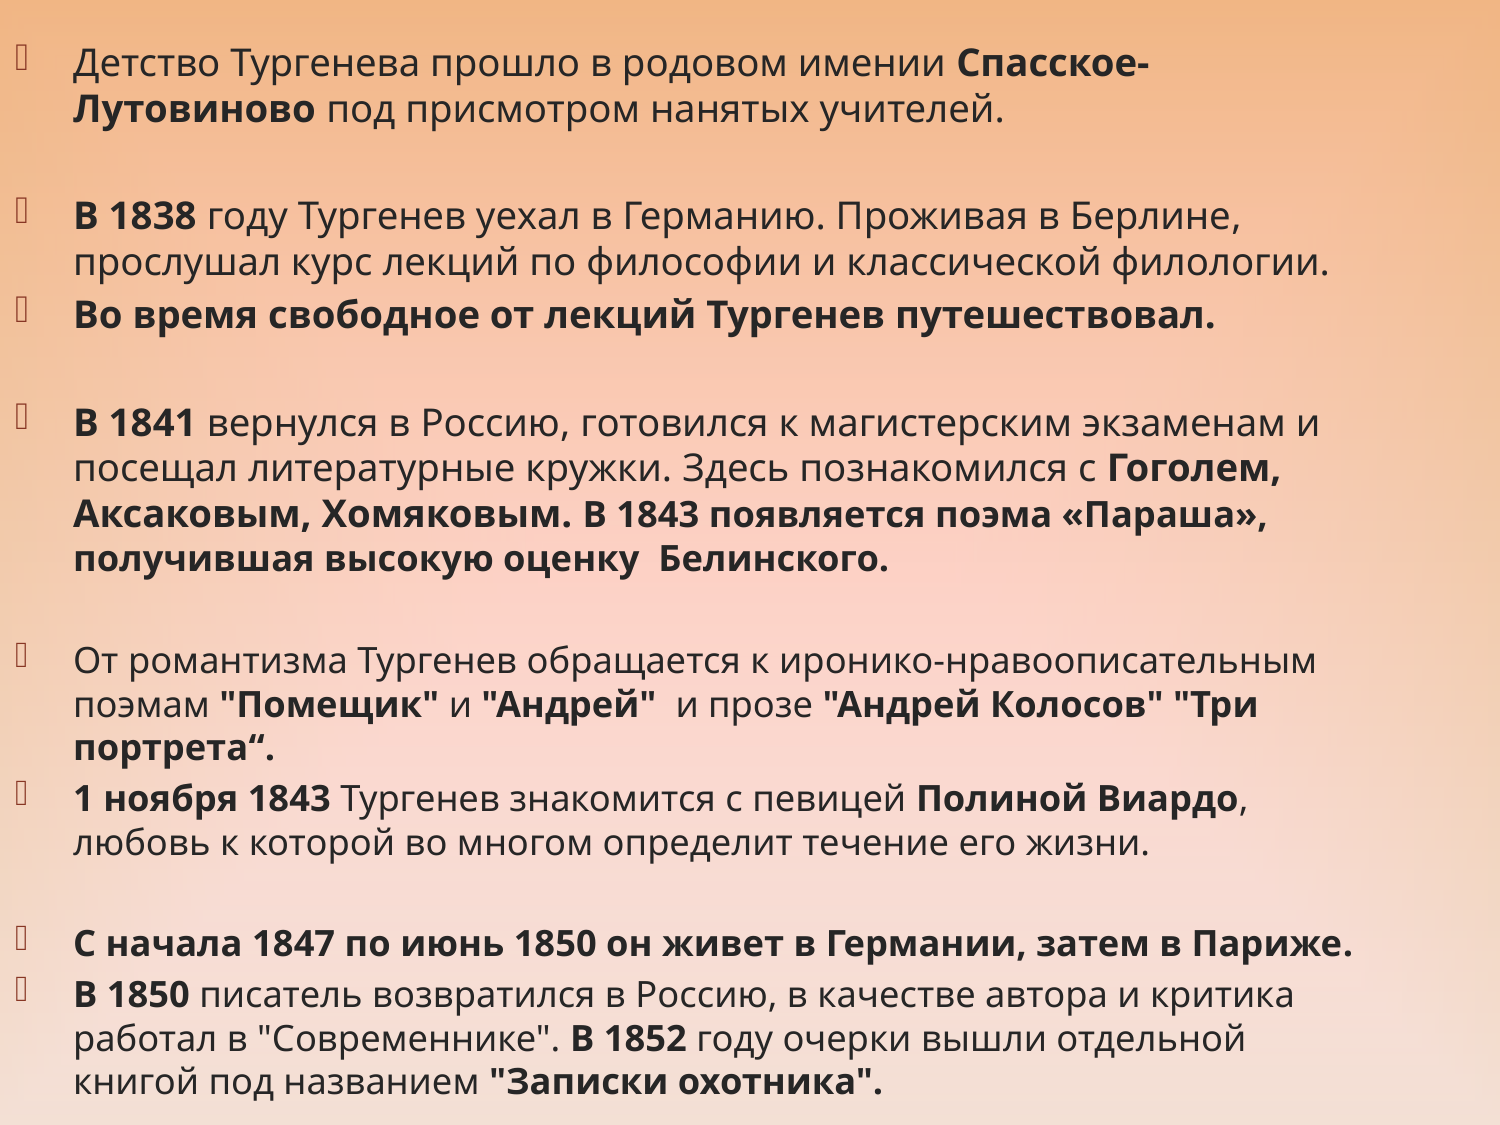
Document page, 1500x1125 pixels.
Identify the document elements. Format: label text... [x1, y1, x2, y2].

list Детство Тургенева прошло в родовом имении Спасское-Лутовиново под присмотром нанятых учителей. В 1838 году Тургенев уехал в Германию. Проживая в Берлине, прослушал курс лекций по философии и классической филологии. Во время свободное от лекций Тургенев путешествовал. В 1841 вернулся в Россию, готовился к магистерским экзаменам и посещал литературные кружки. Здесь познакомился с Гоголем, Аксаковым, Хомяковым. В 1843 появляется поэма «Параша», получившая высокую оценку Белинского. От романтизма Тургенев обращается к иронико-нравоописательным поэмам "Помещик" и "Андрей" и прозе "Андрей Колосов" "Три портрета“. 1 ноября 1843 Тургенев знакомится с певицей Полиной Виардо, любовь к которой во многом определит течение его жизни. С начала 1847 по июнь 1850 он живет в Германии, затем в Париже. В 1850 писатель возвратился в Россию, в качестве автора и критика работал в "Современнике". В 1852 году очерки вышли отдельной книгой под названием "Записки охотника". [0, 31, 1394, 1125]
